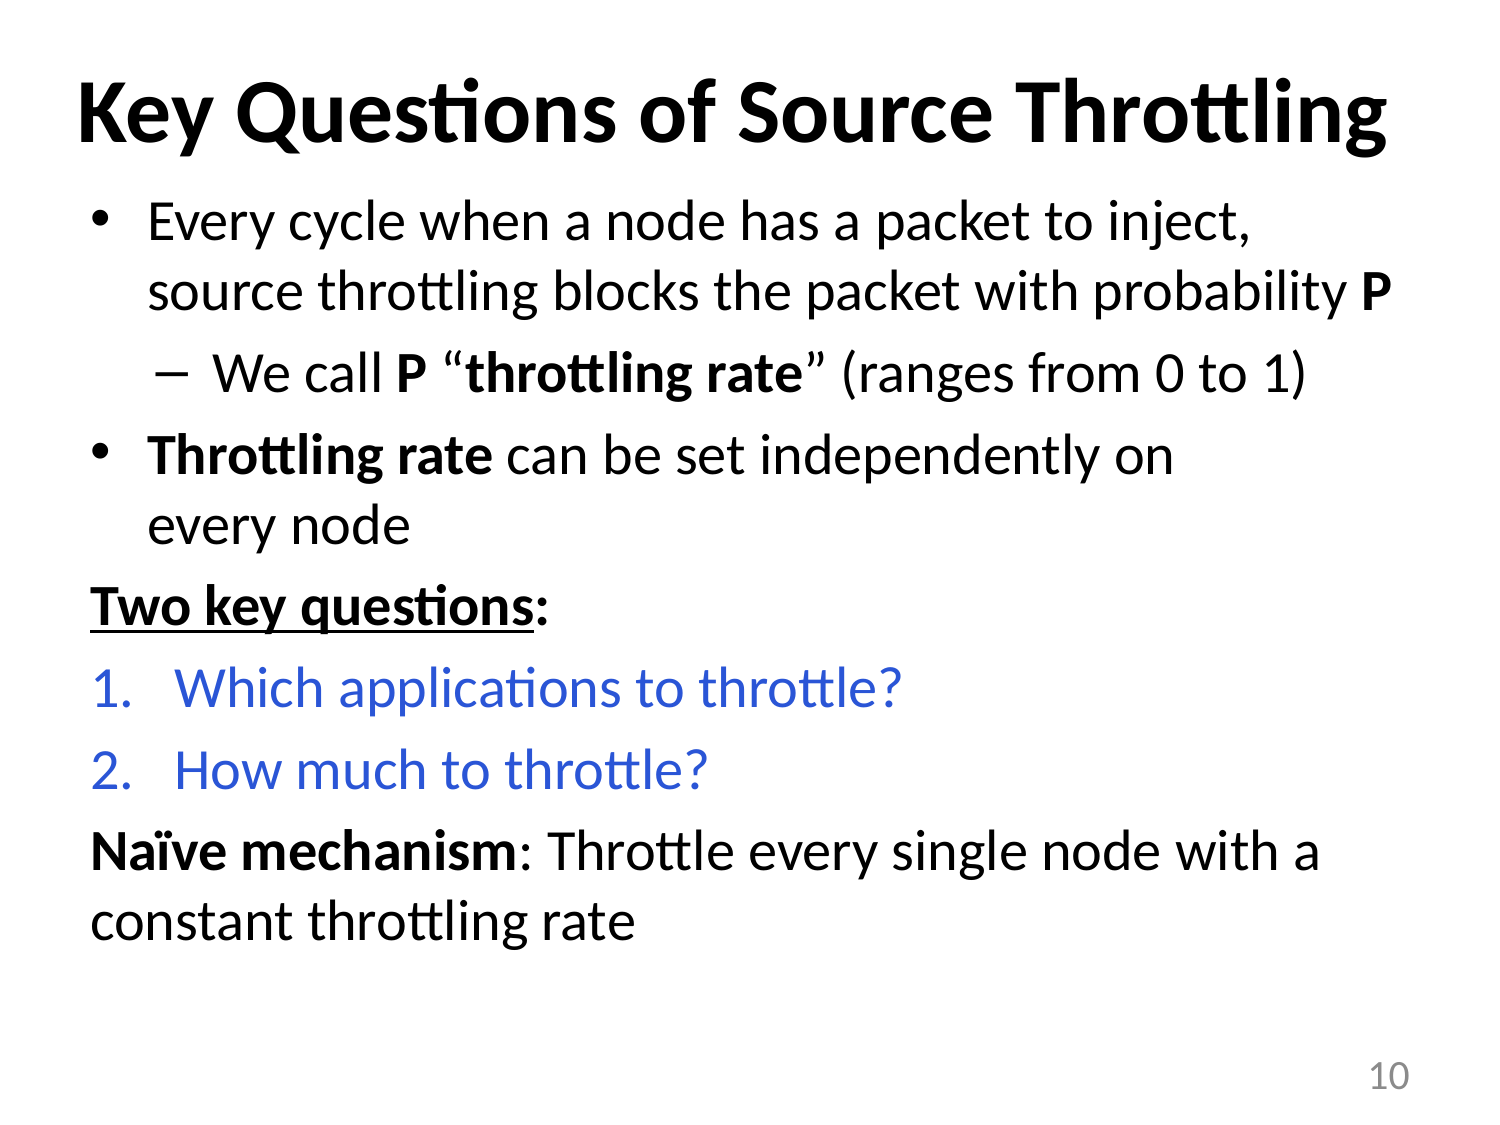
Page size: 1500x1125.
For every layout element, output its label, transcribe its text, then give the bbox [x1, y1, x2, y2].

slide_number 10 [1074, 1042, 1425, 1103]
title Key Questions of Source Throttling [62, 12, 1413, 200]
list Every cycle when a node has a packet to inject, source throttling blocks the packet with probability P We call P “throttling rate” (ranges from 0 to 1) Throttling rate can be set independently on every node Two key questions: Which applications to throttle? How much to throttle? Naïve mechanism: Throttle every single node with a constant throttling rate [75, 174, 1425, 1038]
